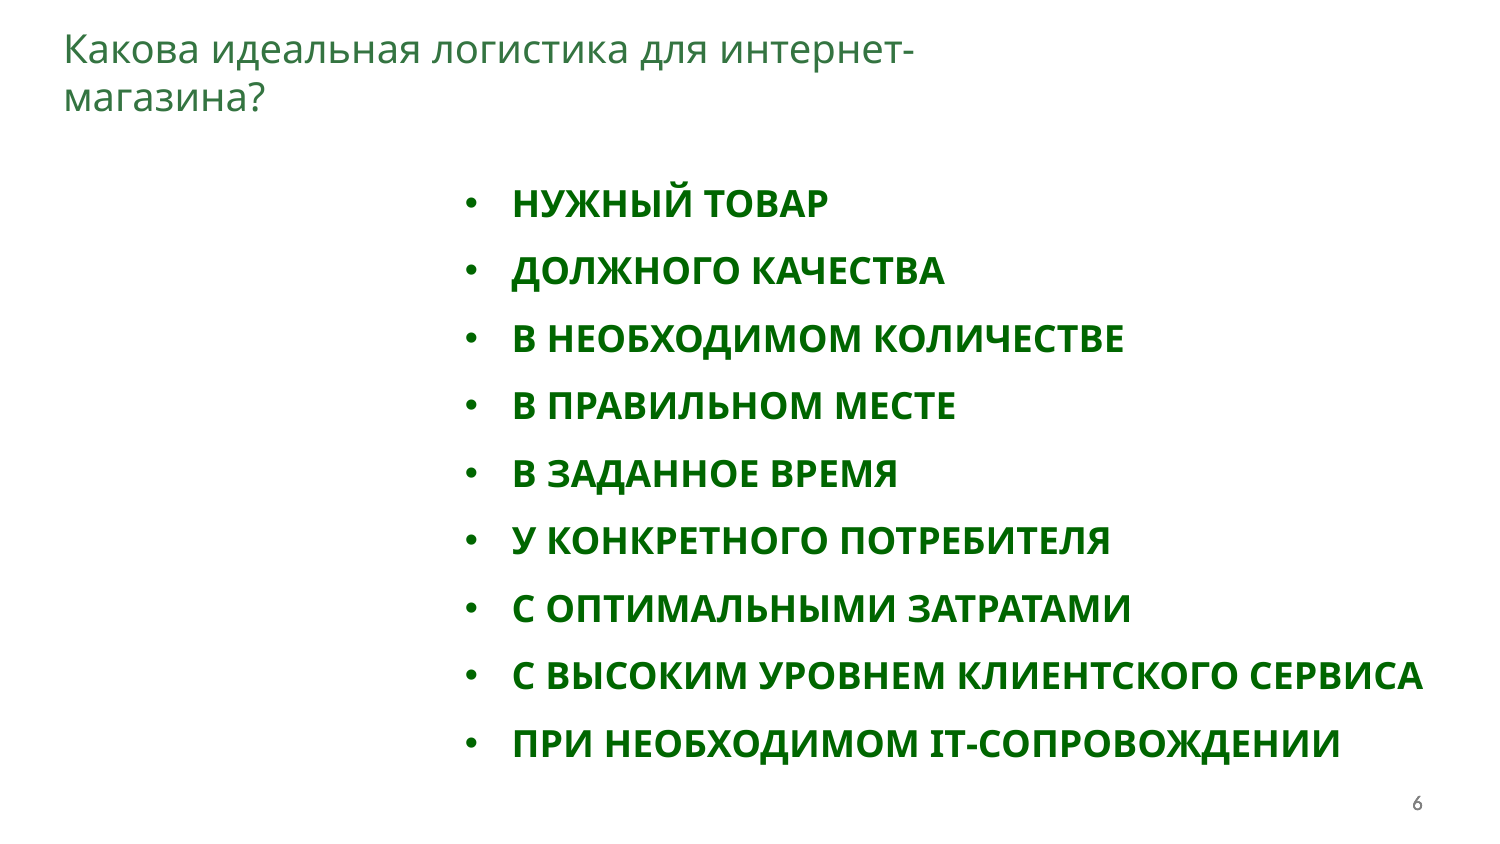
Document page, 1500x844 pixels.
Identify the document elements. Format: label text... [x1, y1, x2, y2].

text_box Нужный товар Должного качества В необходимом количестве В правильном месте В заданное время У конкретного потребителя С оптимальными затратами С высоким уровнем клиентского сервиса При необходимом IT-сопровождении [0, 150, 1451, 844]
title Какова идеальная логистика для интернет-магазина? [48, 15, 1067, 128]
